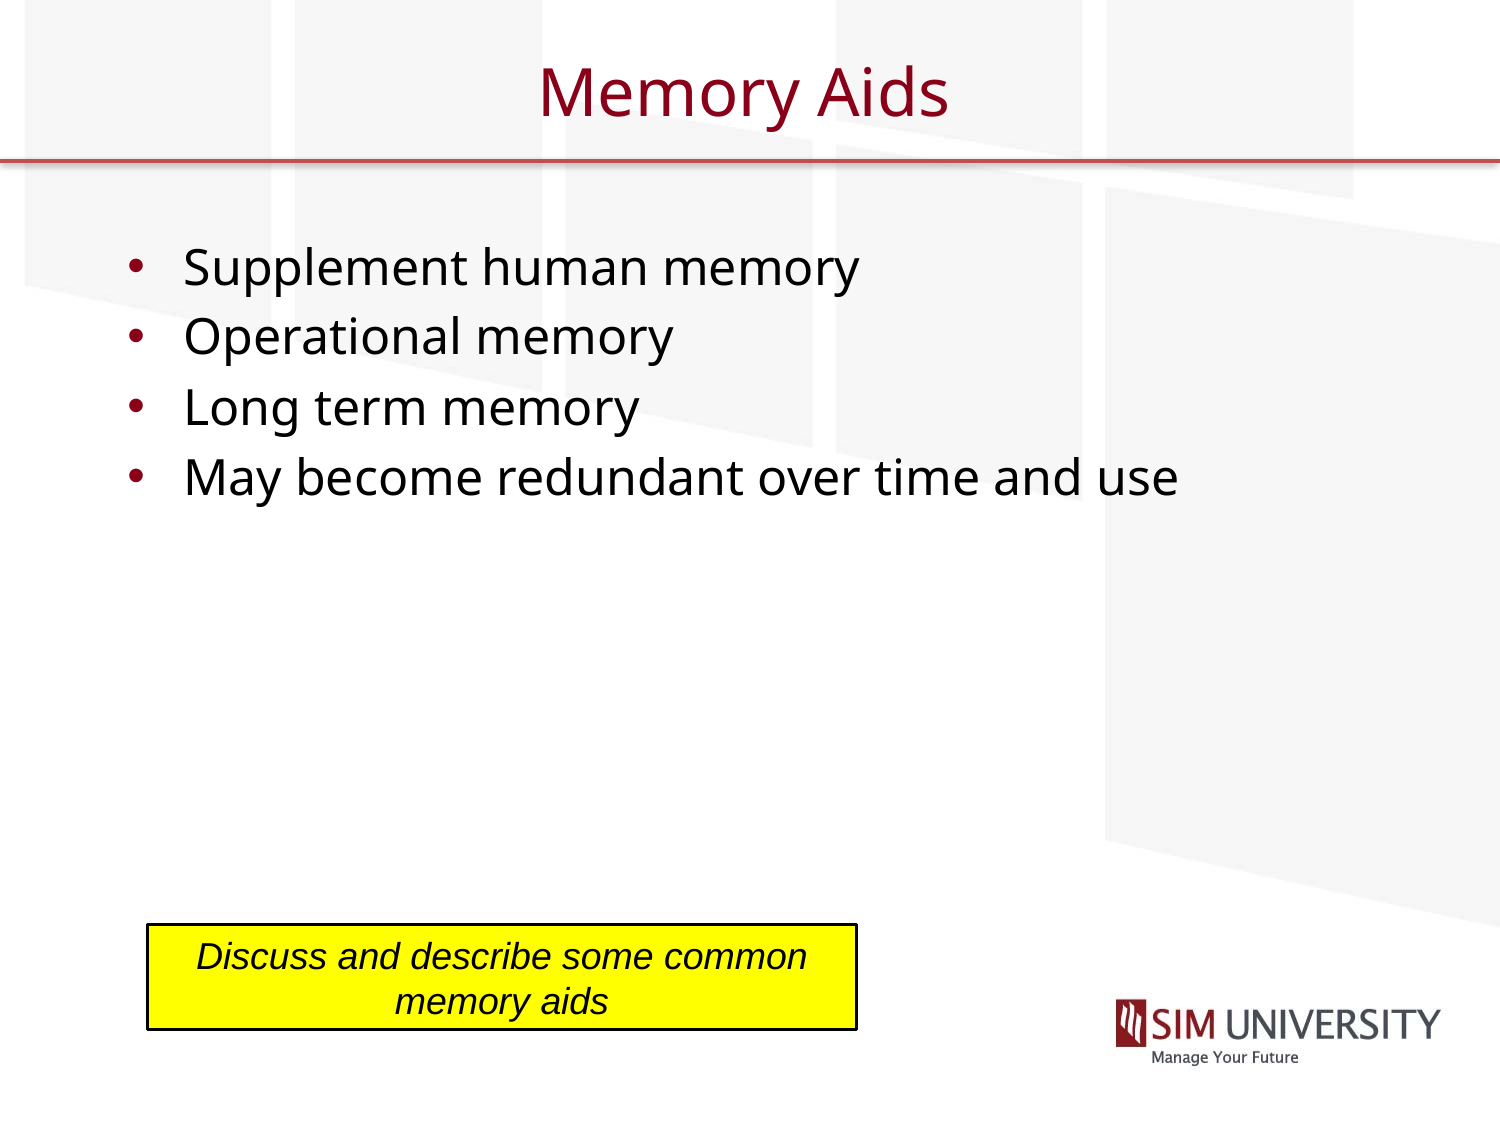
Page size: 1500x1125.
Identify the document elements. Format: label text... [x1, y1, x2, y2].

list Supplement human memory Operational memory Long term memory May become redundant over time and use [112, 227, 1350, 978]
picture [0, 0, 1500, 159]
text_box Discuss and describe some common memory aids [147, 924, 857, 1030]
picture [0, 163, 1500, 1125]
title Memory Aids [0, 42, 1494, 108]
